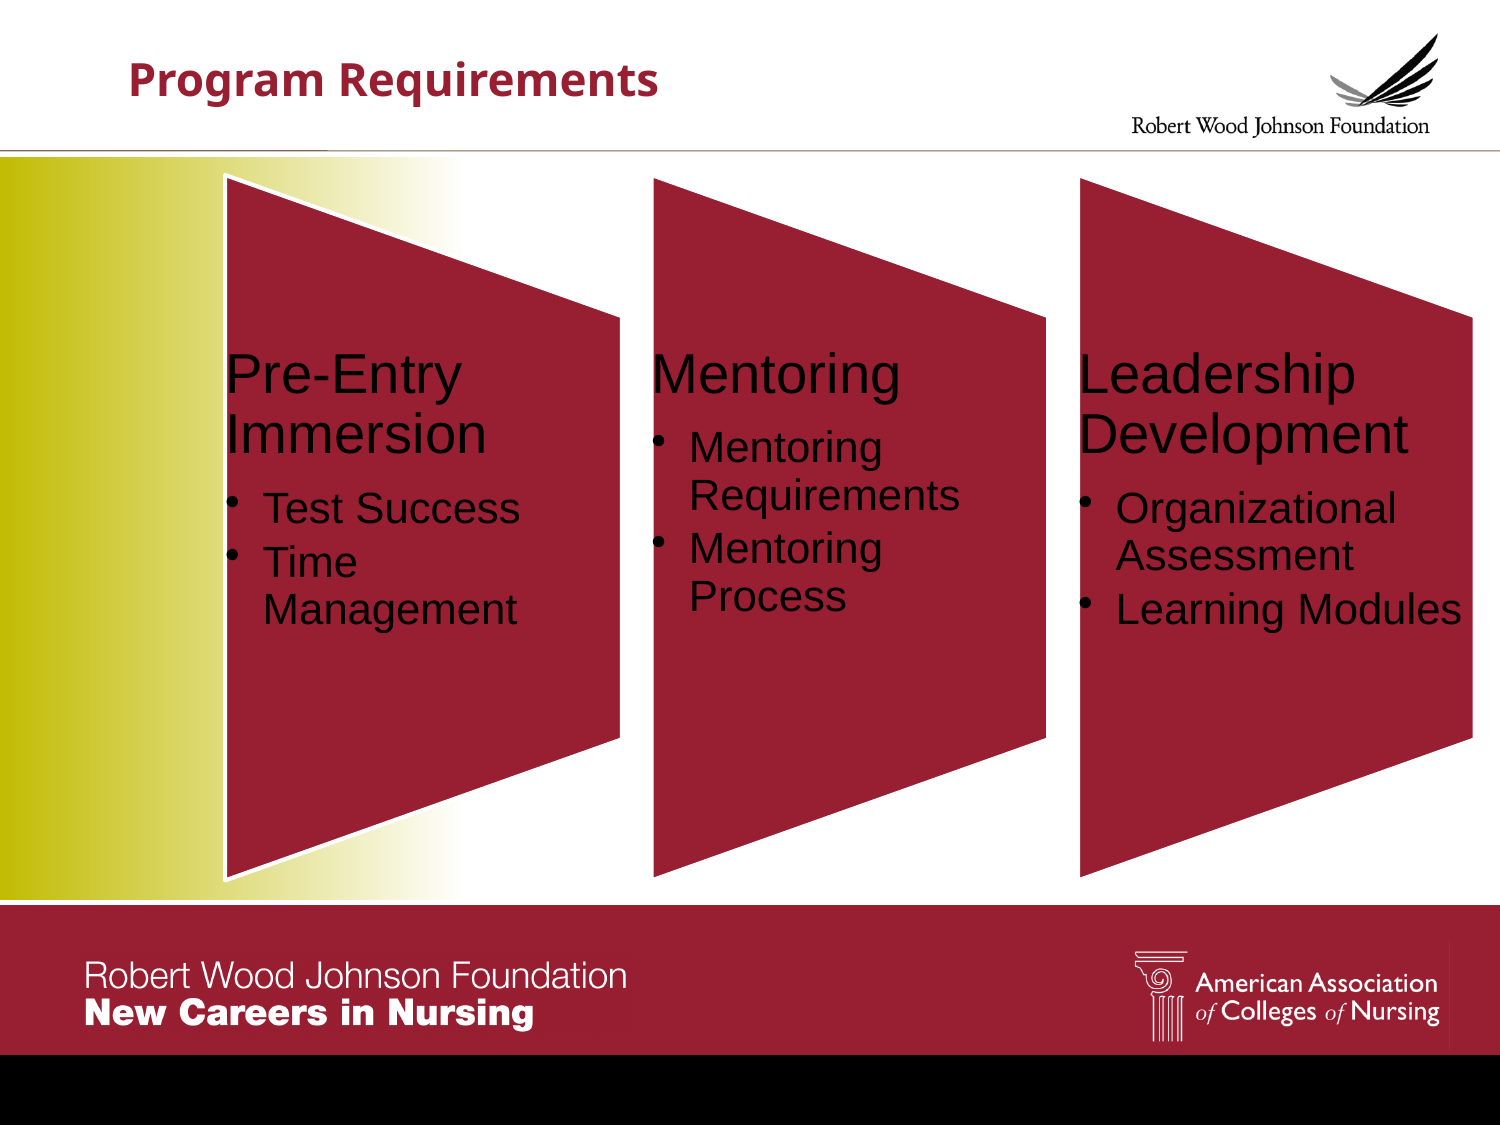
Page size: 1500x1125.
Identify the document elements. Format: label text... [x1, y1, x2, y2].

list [224, 174, 1476, 881]
picture [75, 949, 638, 1039]
picture [1132, 33, 1438, 138]
picture [1125, 941, 1450, 1050]
title Program Requirements [112, 0, 1079, 113]
